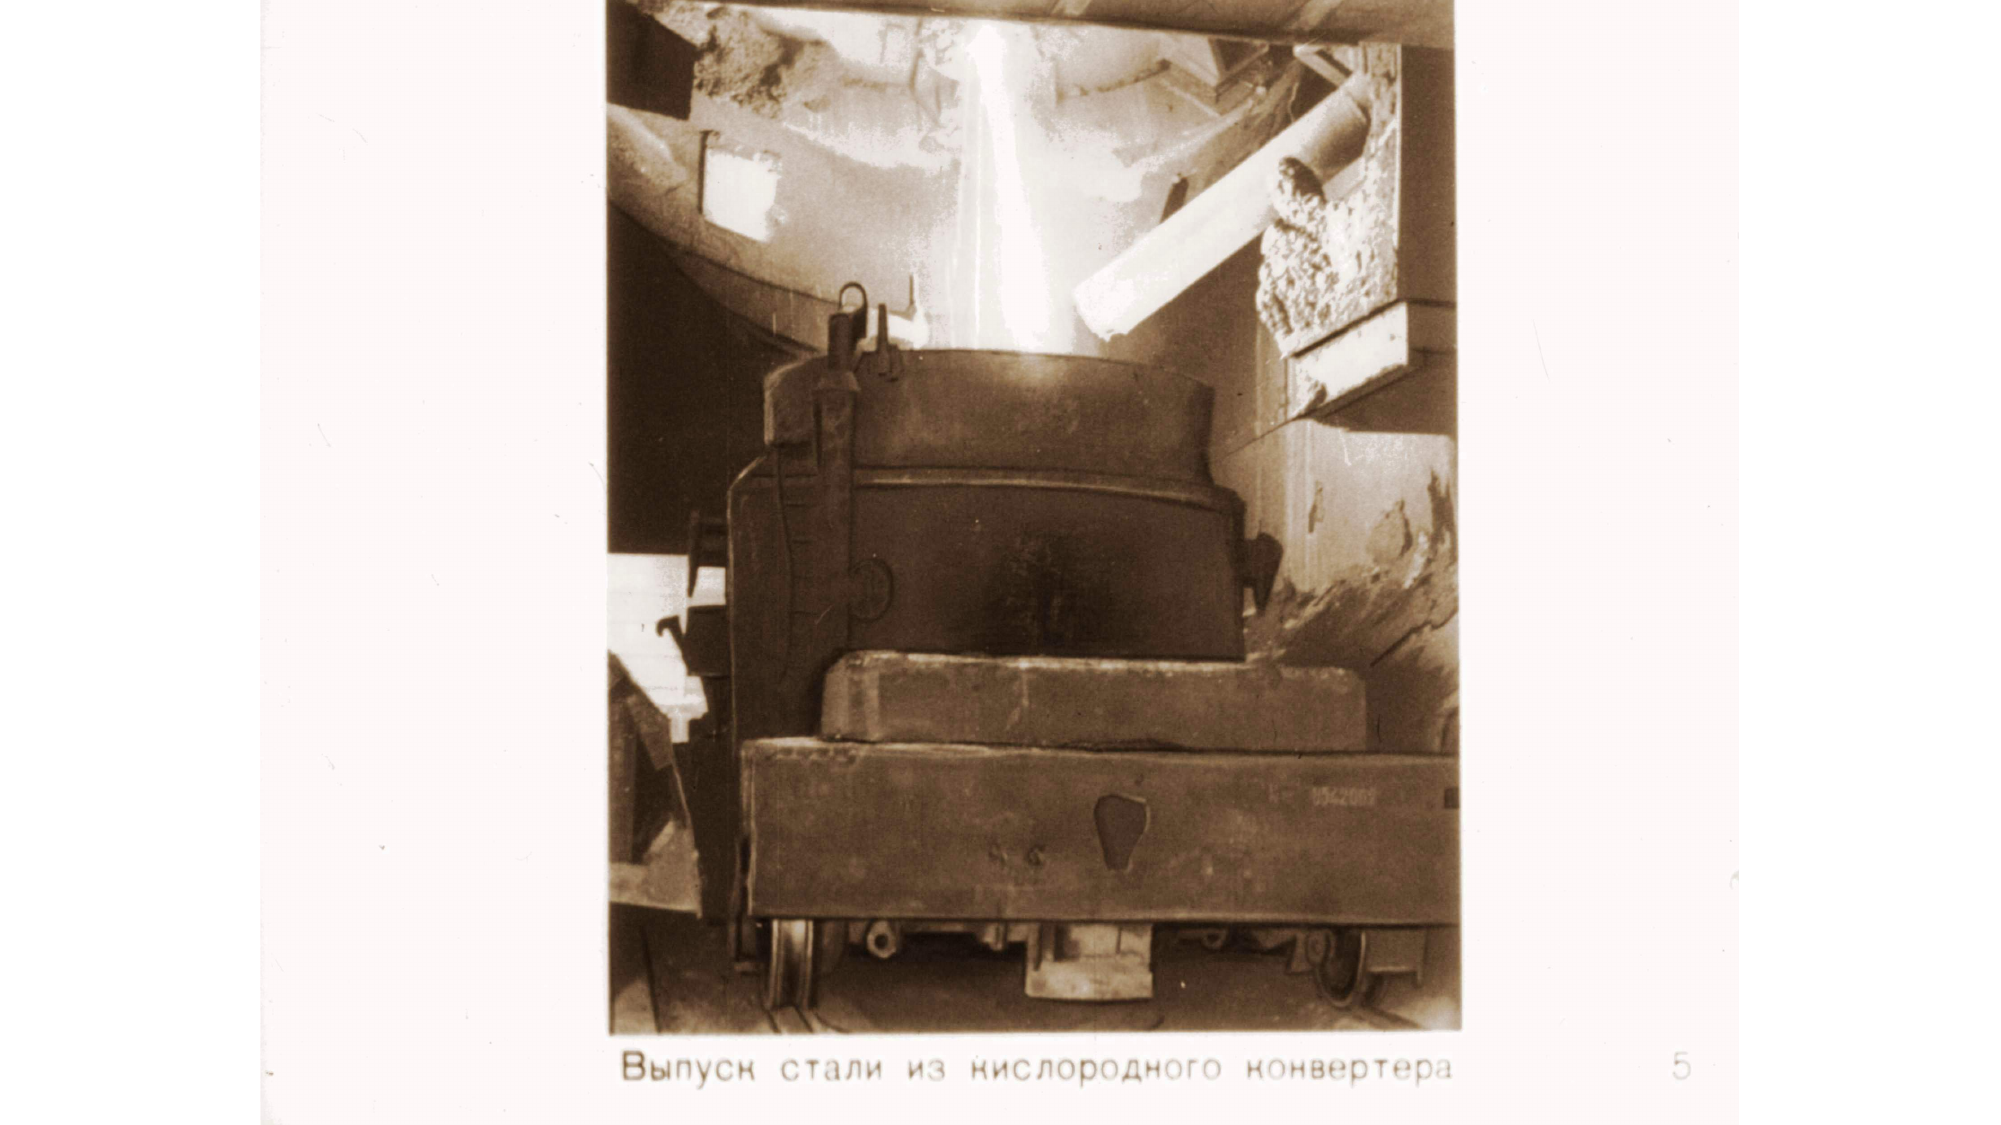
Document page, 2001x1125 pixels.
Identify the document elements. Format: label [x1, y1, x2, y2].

picture [260, 0, 1739, 1125]
